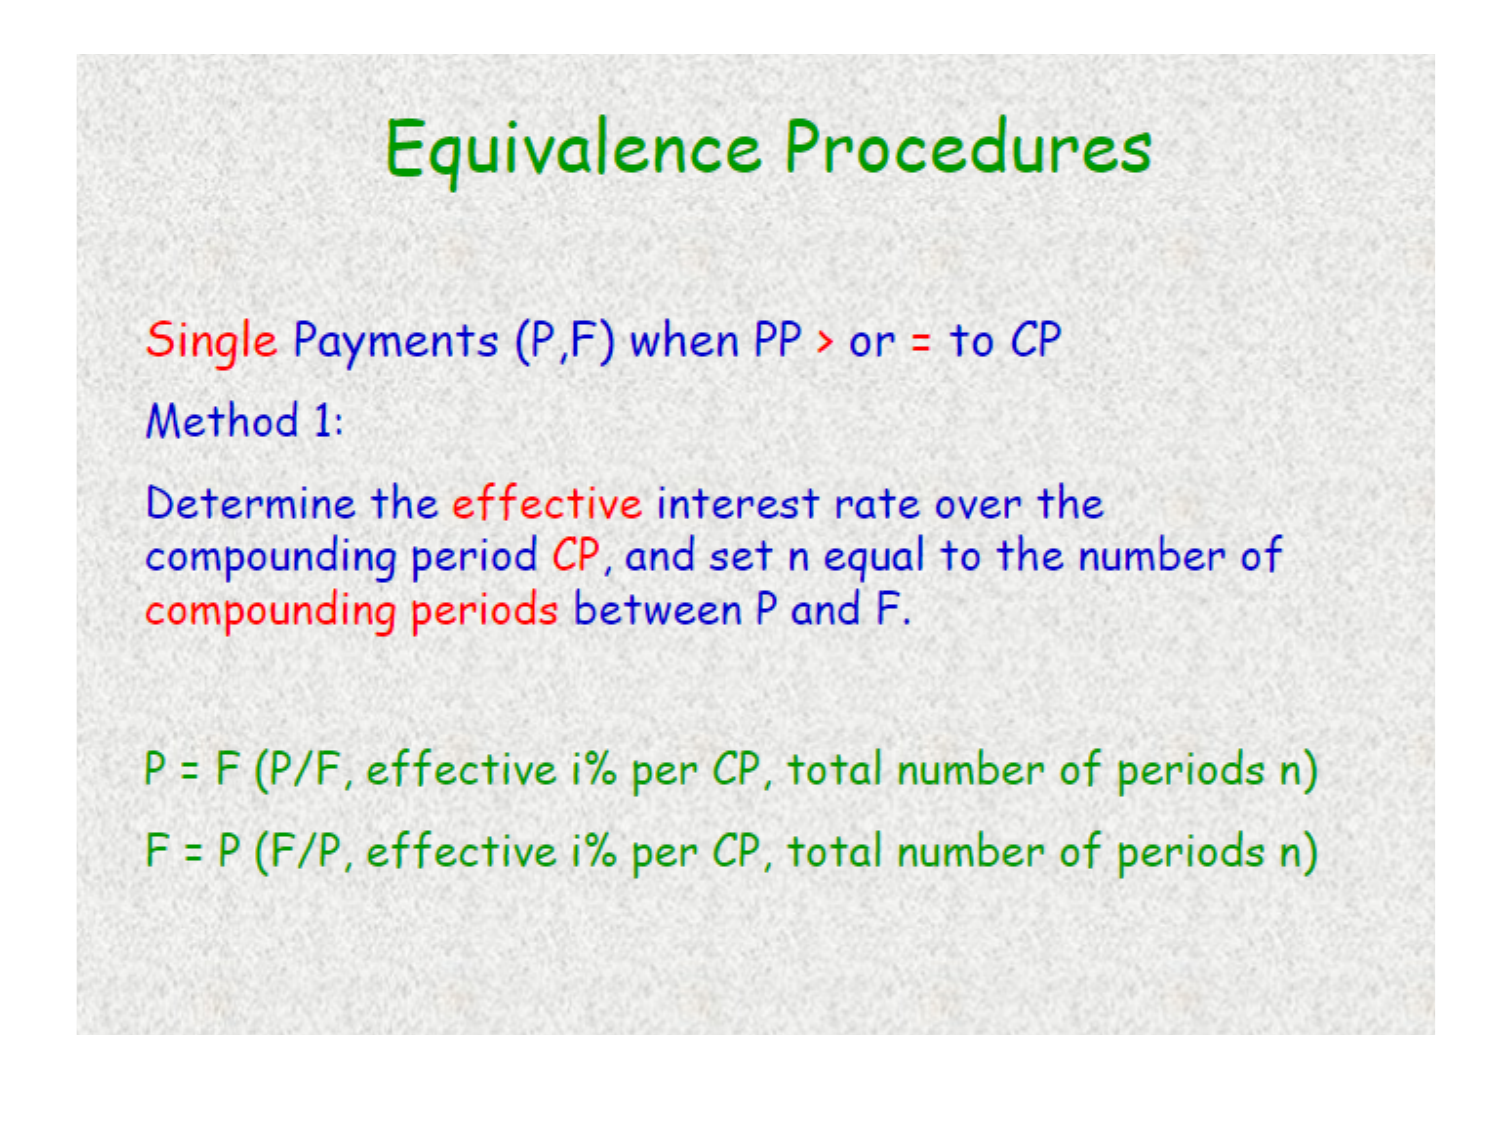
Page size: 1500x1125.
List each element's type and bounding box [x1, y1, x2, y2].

picture [76, 54, 1436, 1036]
